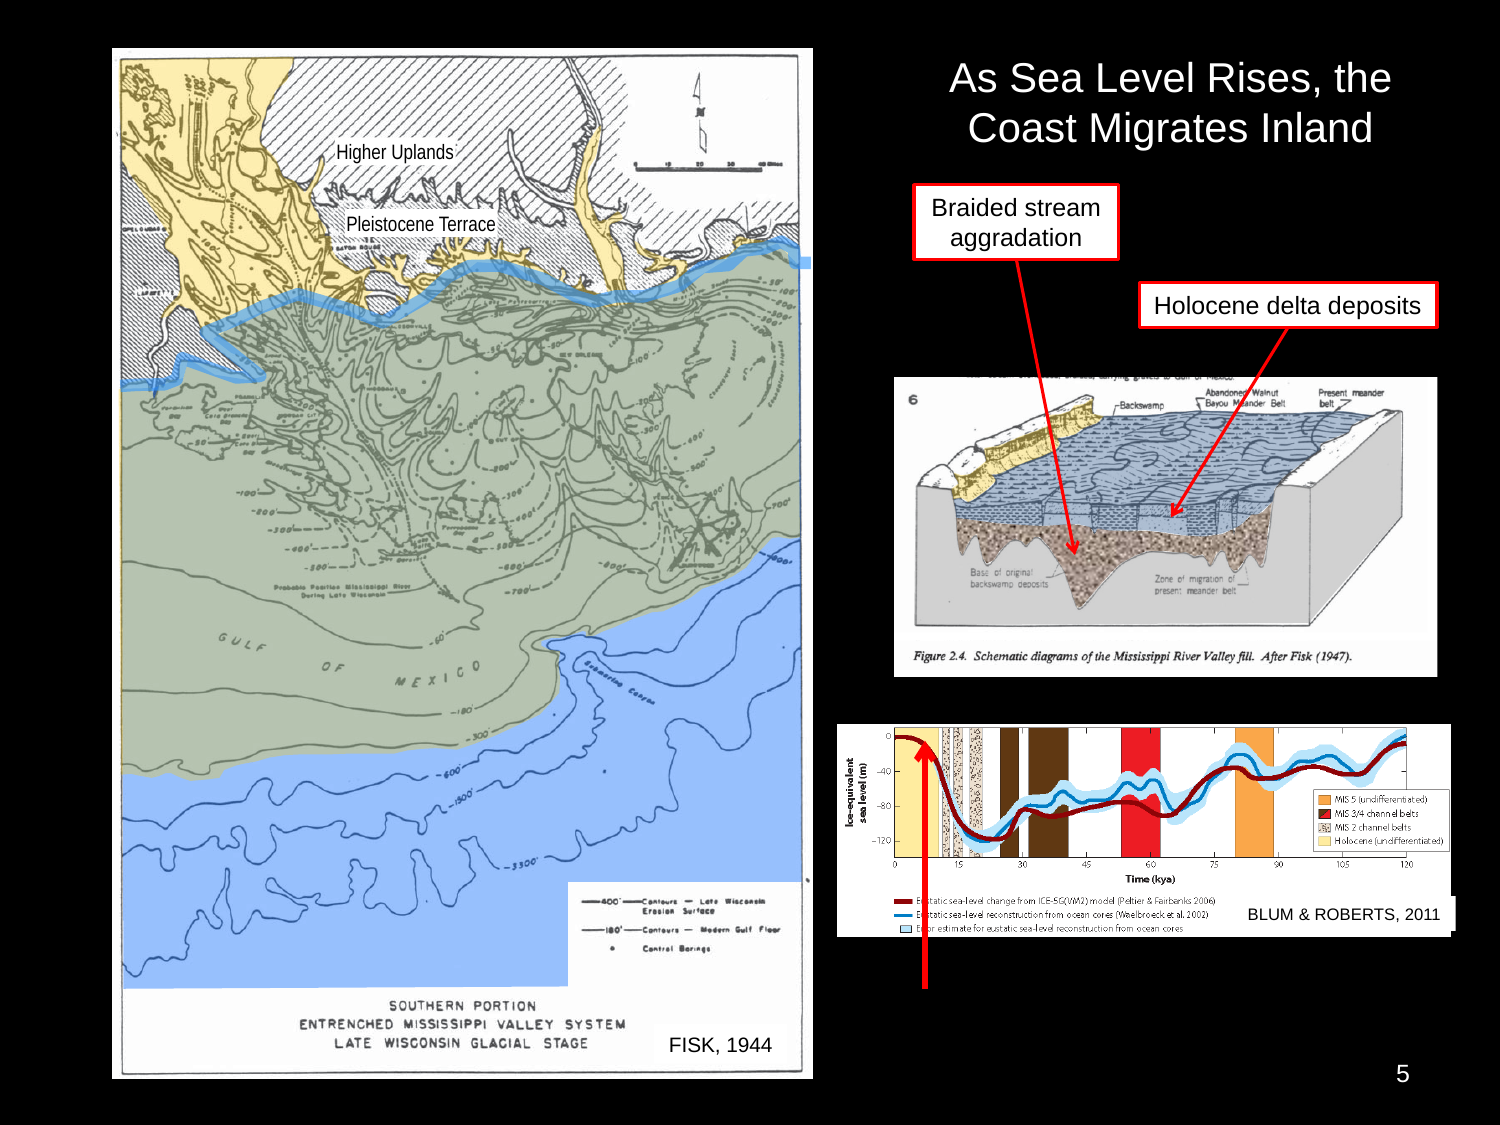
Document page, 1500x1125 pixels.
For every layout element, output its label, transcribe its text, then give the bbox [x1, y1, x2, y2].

text_box As Sea Level Rises, the Coast Migrates Inland [881, 43, 1461, 159]
slide_number 5 [1074, 1042, 1425, 1103]
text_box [1138, 282, 1438, 518]
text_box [893, 377, 1438, 677]
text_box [837, 724, 1452, 990]
picture [112, 48, 813, 1079]
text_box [913, 184, 1119, 556]
